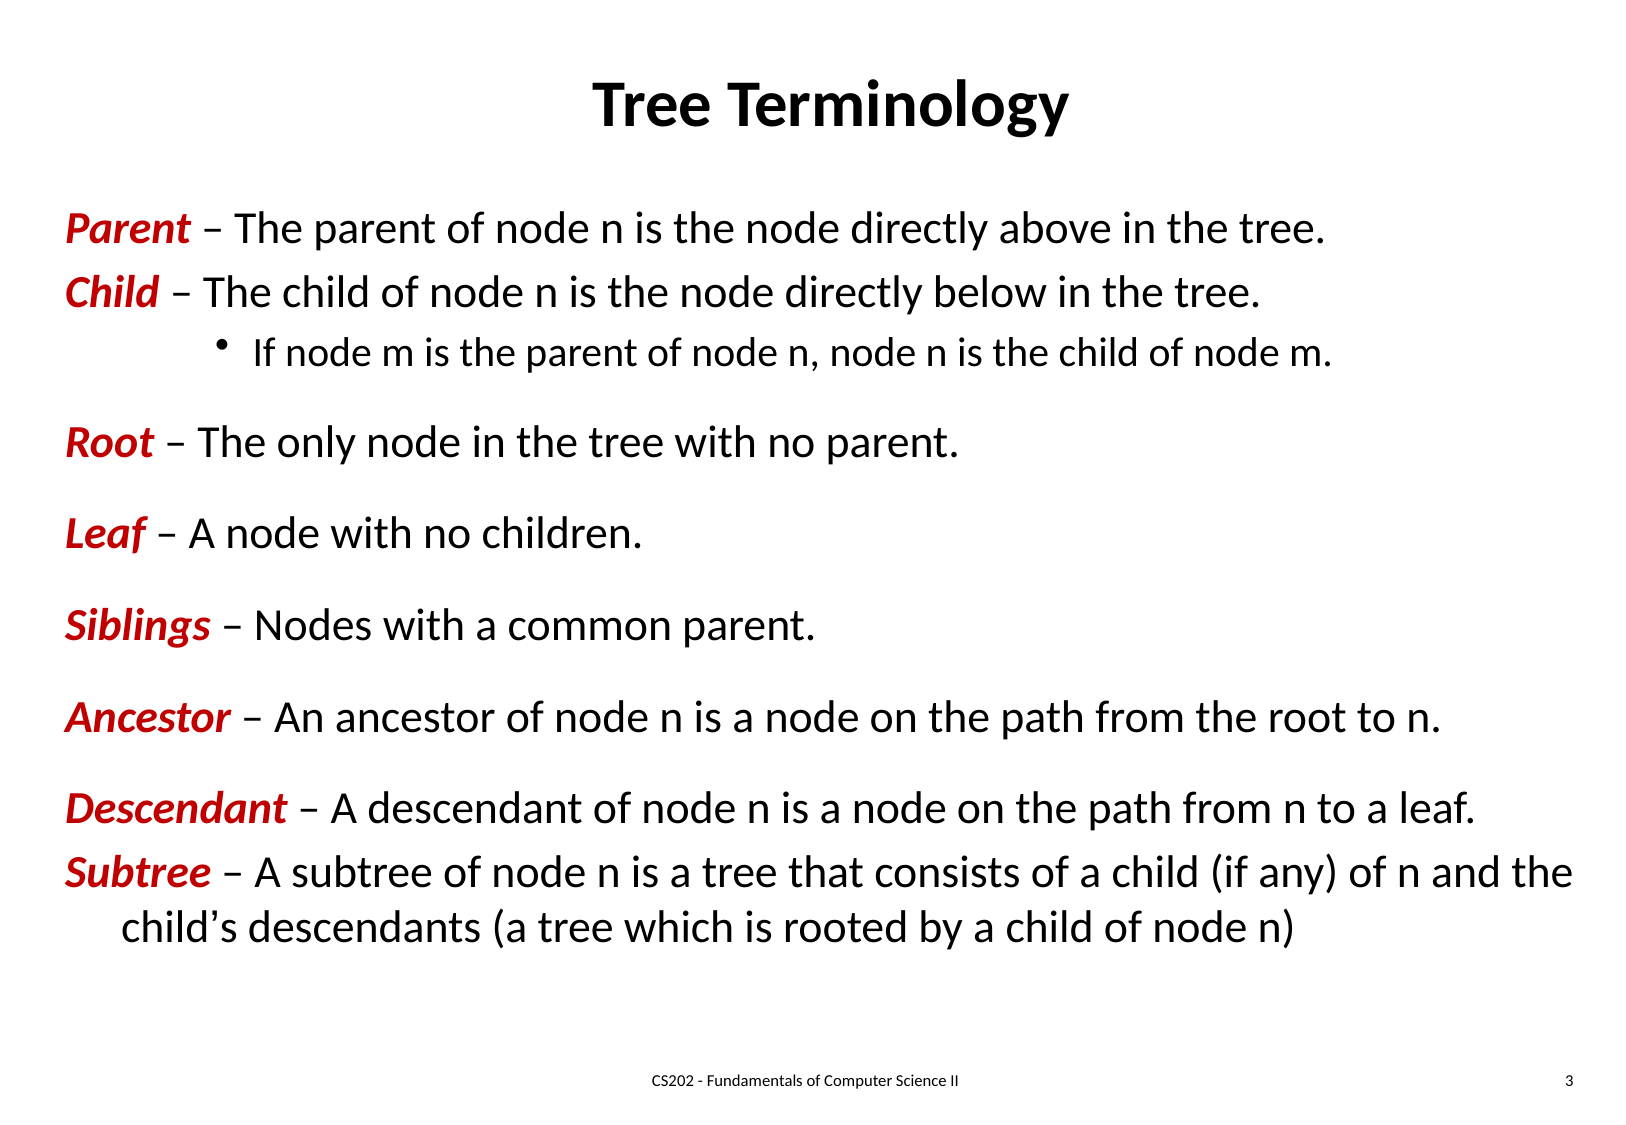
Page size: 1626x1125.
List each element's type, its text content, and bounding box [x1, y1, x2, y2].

slide_number 3 [1250, 1062, 1589, 1100]
footer CS202 - Fundamentals of Computer Science II [501, 1062, 1111, 1100]
title Tree Terminology [62, 24, 1600, 162]
list Parent – The parent of node n is the node directly above in the tree. Child – The child of node n is the node directly below in the tree. If node m is the parent of node n, node n is the child of node m. Root – The only node in the tree with no parent. Leaf – A node with no children. Siblings – Nodes with a common parent. Ancestor – An ancestor of node n is a node on the path from the root to n. Descendant – A descendant of node n is a node on the path from n to a leaf. Subtree – A subtree of node n is a tree that consists of a child (if any) of n and the child’s descendants (a tree which is rooted by a child of node n) [50, 162, 1600, 963]
